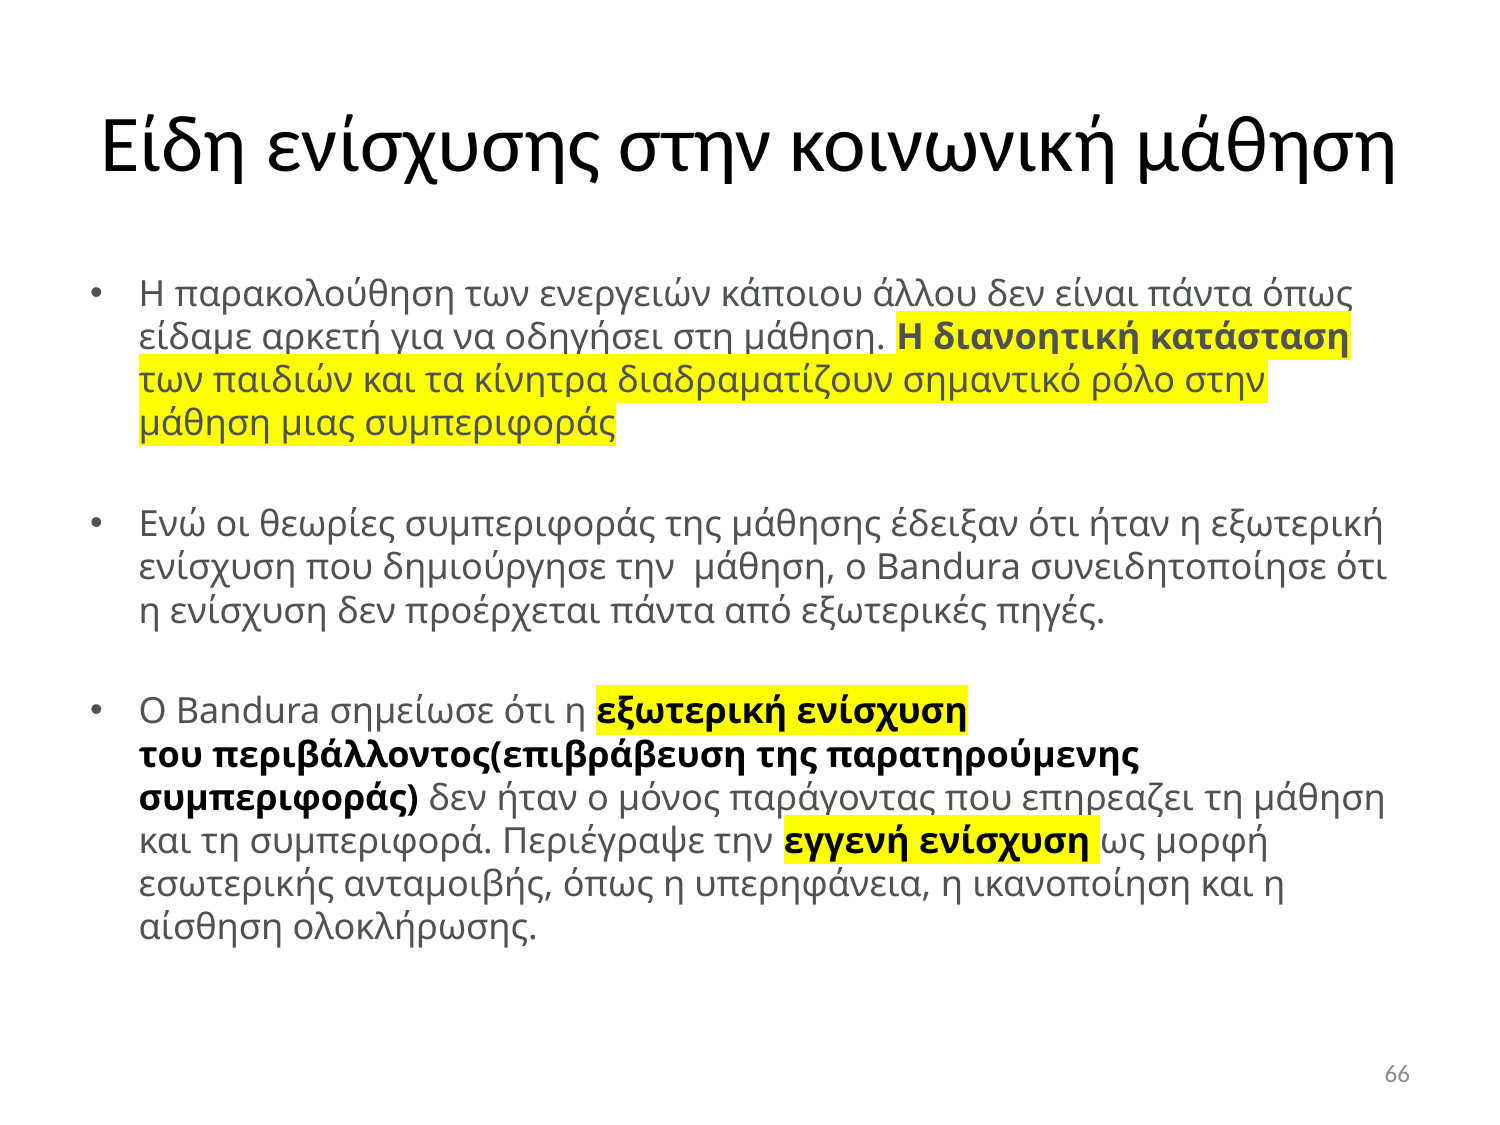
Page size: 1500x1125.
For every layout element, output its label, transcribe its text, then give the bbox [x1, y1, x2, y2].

slide_number 66 [1074, 1042, 1425, 1103]
list Η παρακολούθηση των ενεργειών κάποιου άλλου δεν είναι πάντα όπως είδαμε αρκετή για να οδηγήσει στη μάθηση. Η διανοητική κατάσταση των παιδιών και τα κίνητρα διαδραματίζουν σημαντικό ρόλο στην μάθηση μιας συμπεριφοράς Ενώ οι θεωρίες συμπεριφοράς της μάθησης έδειξαν ότι ήταν η εξωτερική ενίσχυση που δημιούργησε την μάθηση, ο Bandura συνειδητοποίησε ότι η ενίσχυση δεν προέρχεται πάντα από εξωτερικές πηγές. Ο Bandura σημείωσε ότι η εξωτερική ενίσχυση του περιβάλλοντος(επιβράβευση της παρατηρούμενης συμπεριφοράς) δεν ήταν ο μόνος παράγοντας που επηρεαζει τη μάθηση και τη συμπεριφορά. Περιέγραψε την εγγενή ενίσχυση ως μορφή εσωτερικής ανταμοιβής, όπως η υπερηφάνεια, η ικανοποίηση και η αίσθηση ολοκλήρωσης. [75, 262, 1425, 1005]
title Είδη ενίσχυσης στην κοινωνική μάθηση [75, 45, 1425, 233]
